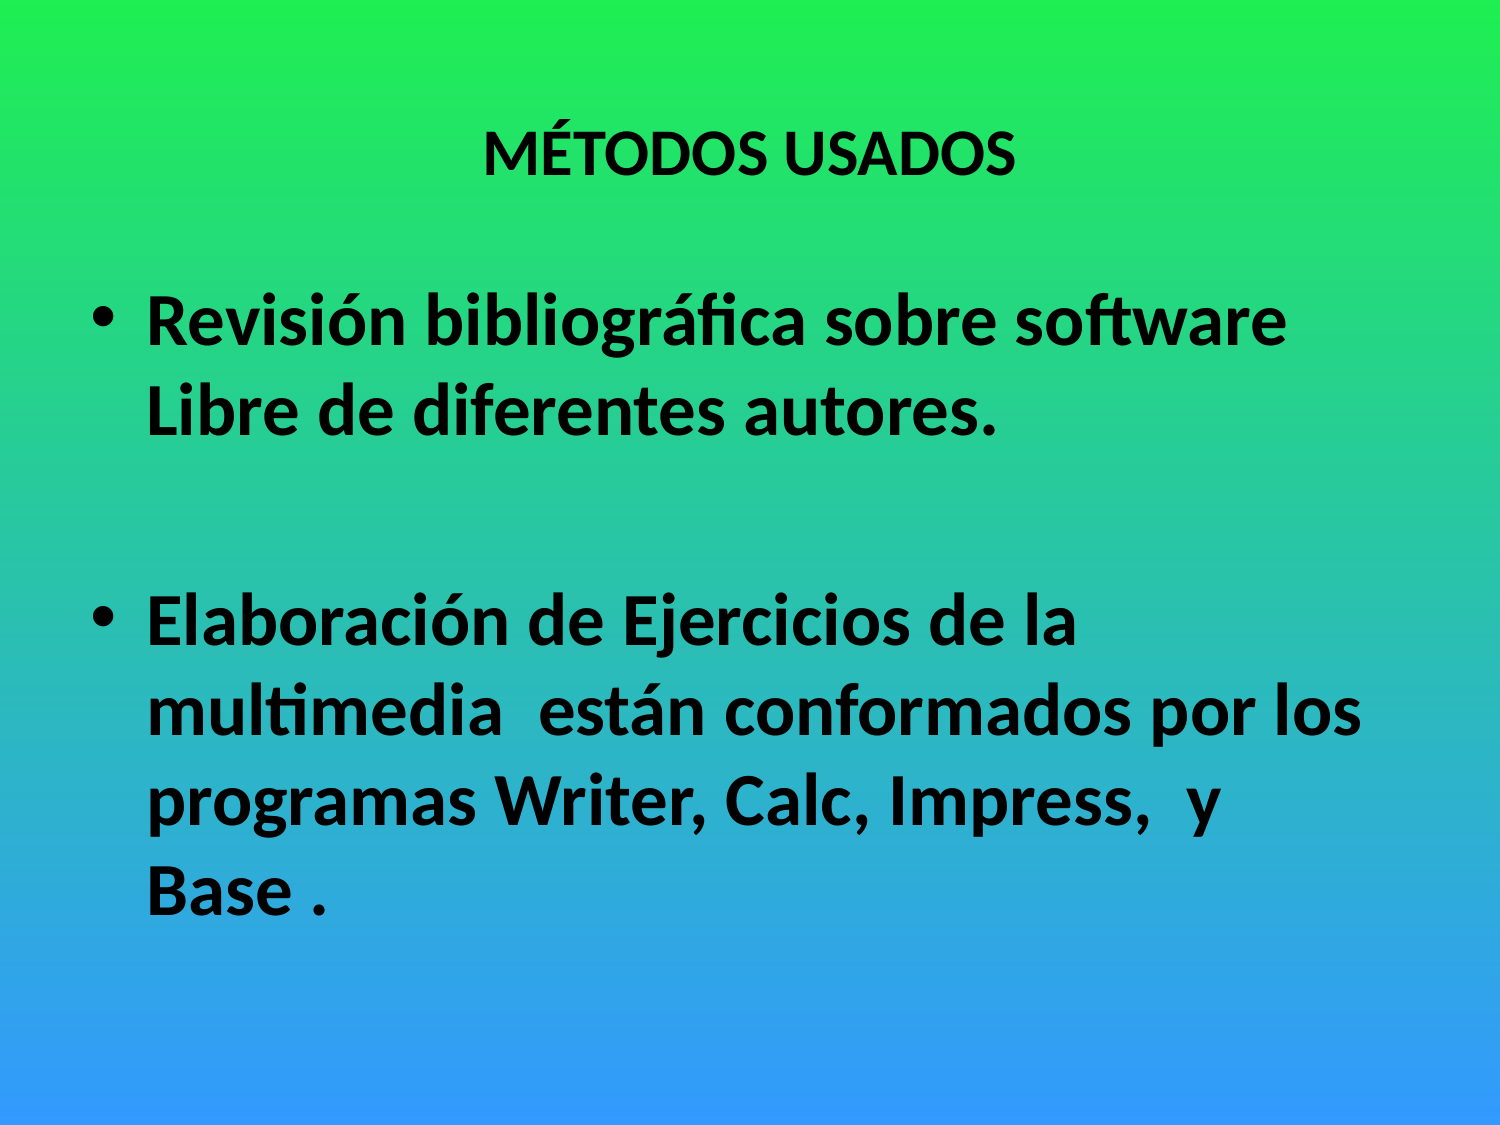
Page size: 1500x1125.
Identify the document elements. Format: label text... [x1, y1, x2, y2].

list Revisión bibliográfica sobre software Libre de diferentes autores. Elaboración de Ejercicios de la multimedia están conformados por los programas Writer, Calc, Impress, y Base . [74, 262, 1426, 1006]
title MÉTODOS USADOS [74, 44, 1426, 233]
